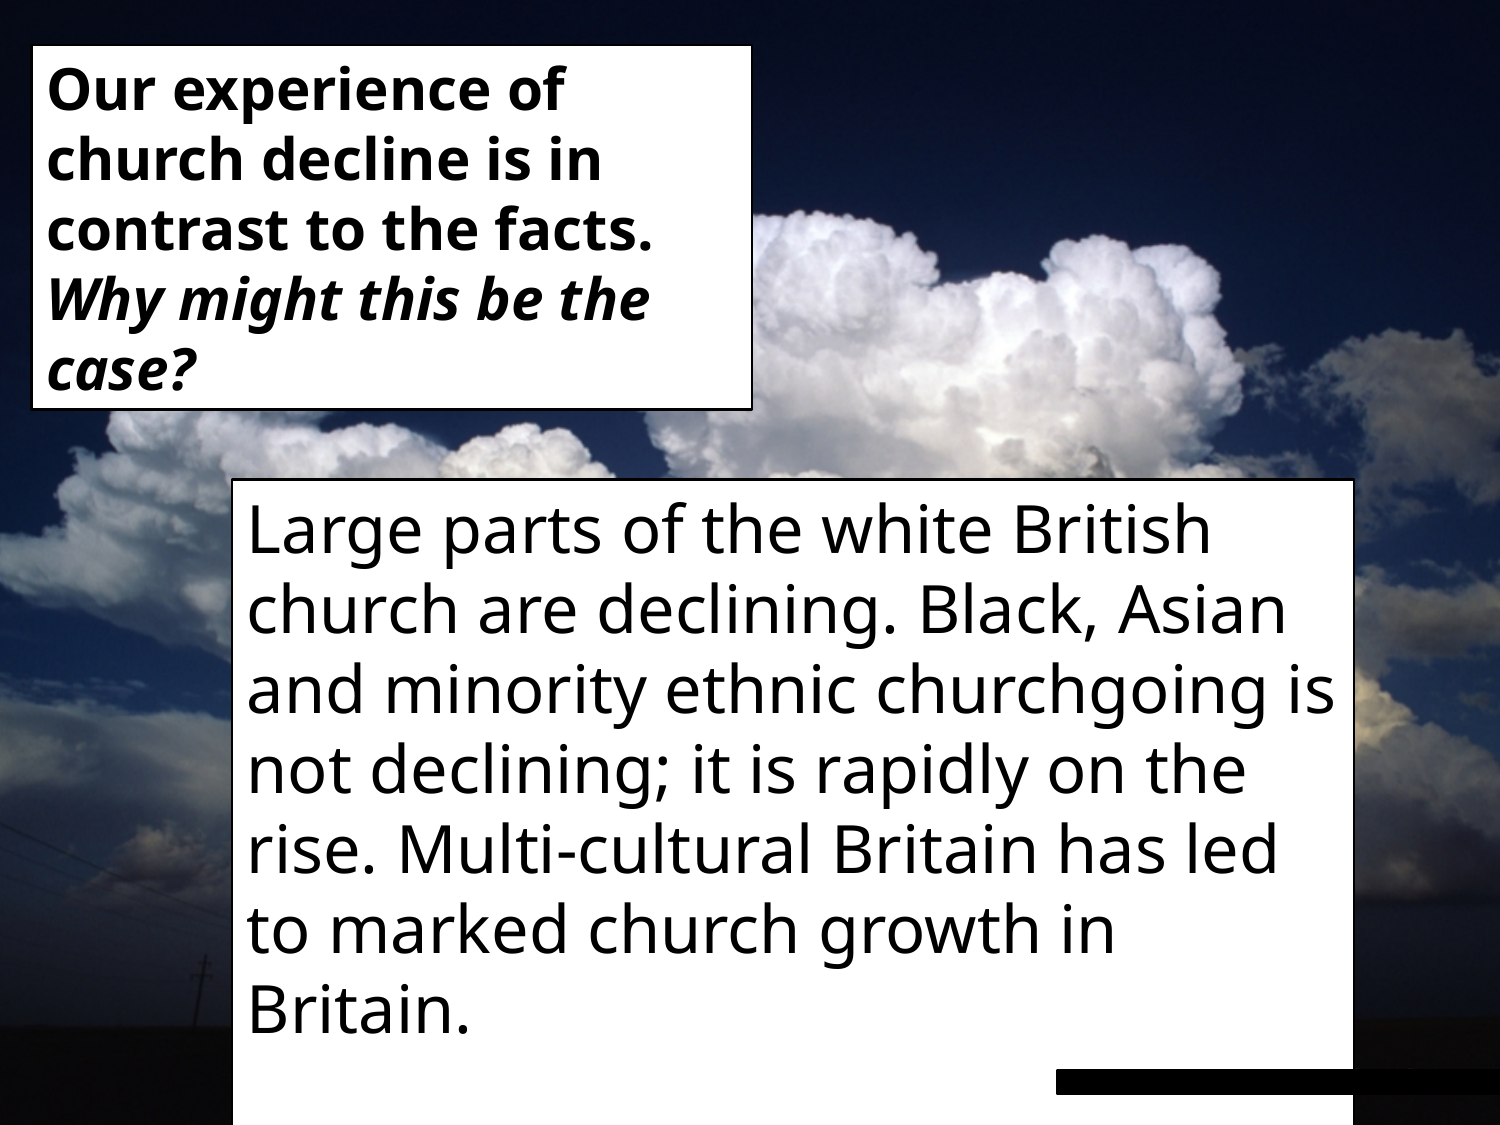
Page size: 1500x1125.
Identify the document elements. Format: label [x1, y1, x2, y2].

list [0, 0, 1500, 1125]
